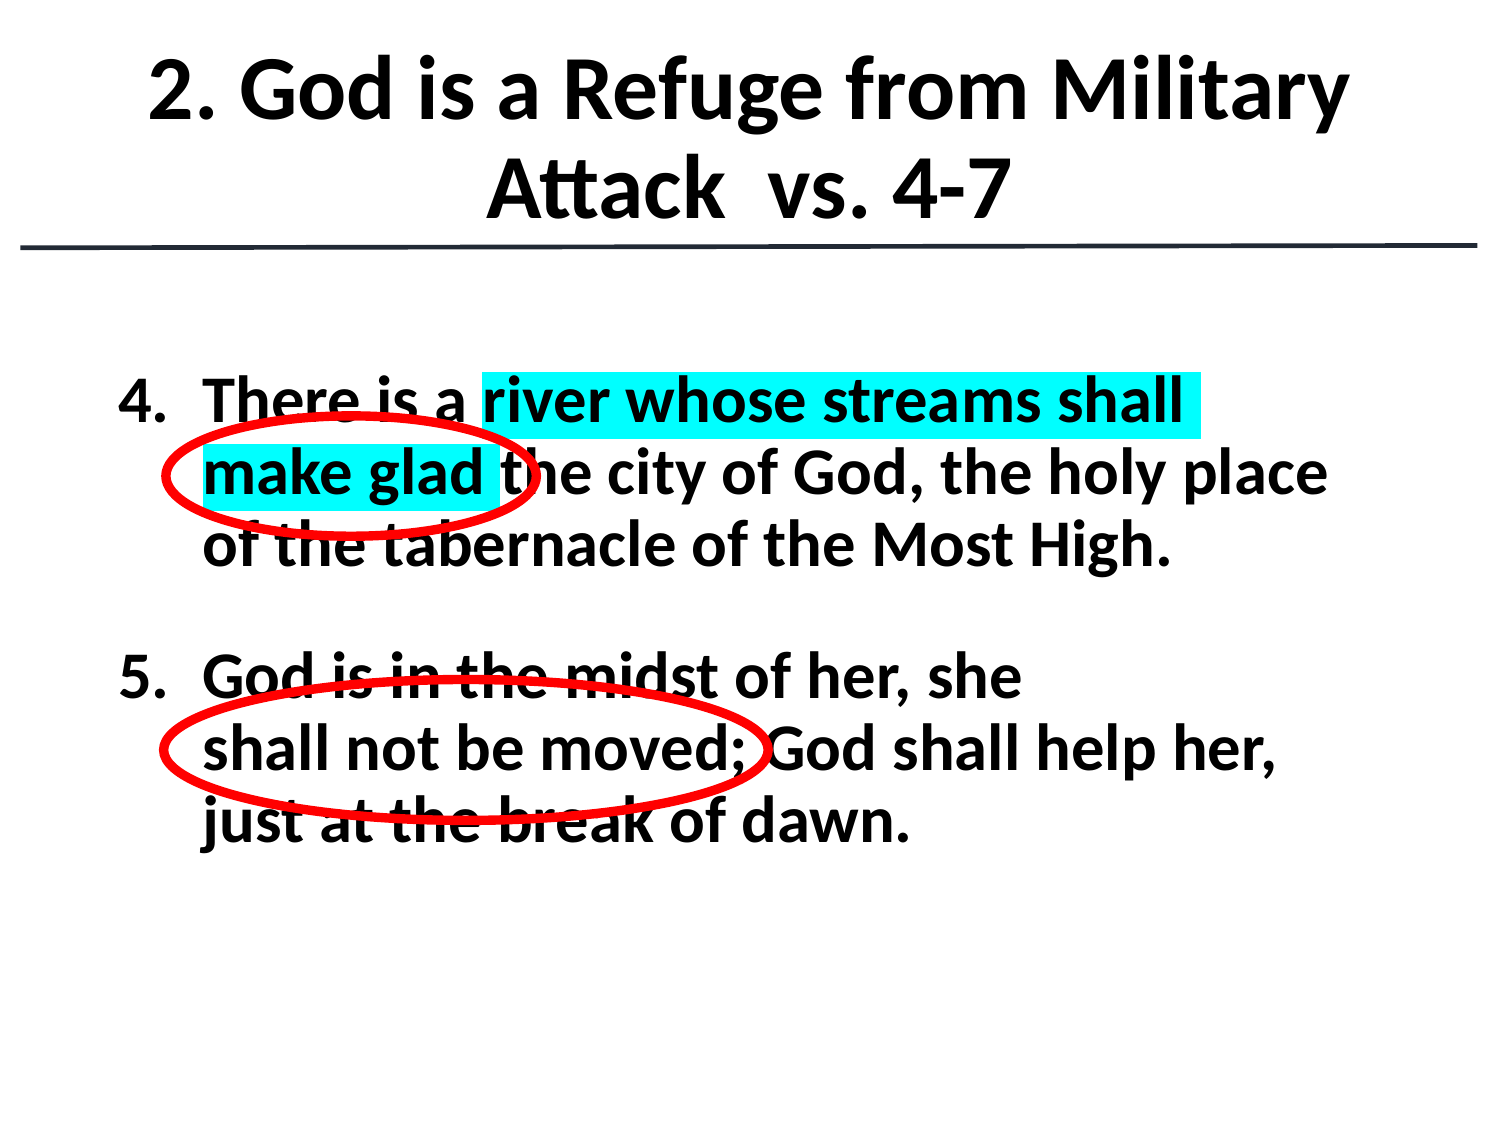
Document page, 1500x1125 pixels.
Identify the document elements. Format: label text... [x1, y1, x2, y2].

text_box [162, 678, 770, 822]
title 2. God is a Refuge from Military Attack vs. 4-7 [103, 30, 1397, 245]
text_box [164, 414, 538, 538]
list There is a river whose streams shall make glad the city of God, the holy place of the tabernacle of the Most High. God is in the midst of her, she shall not be moved; God shall help her, just at the break of dawn. [103, 357, 1397, 1014]
